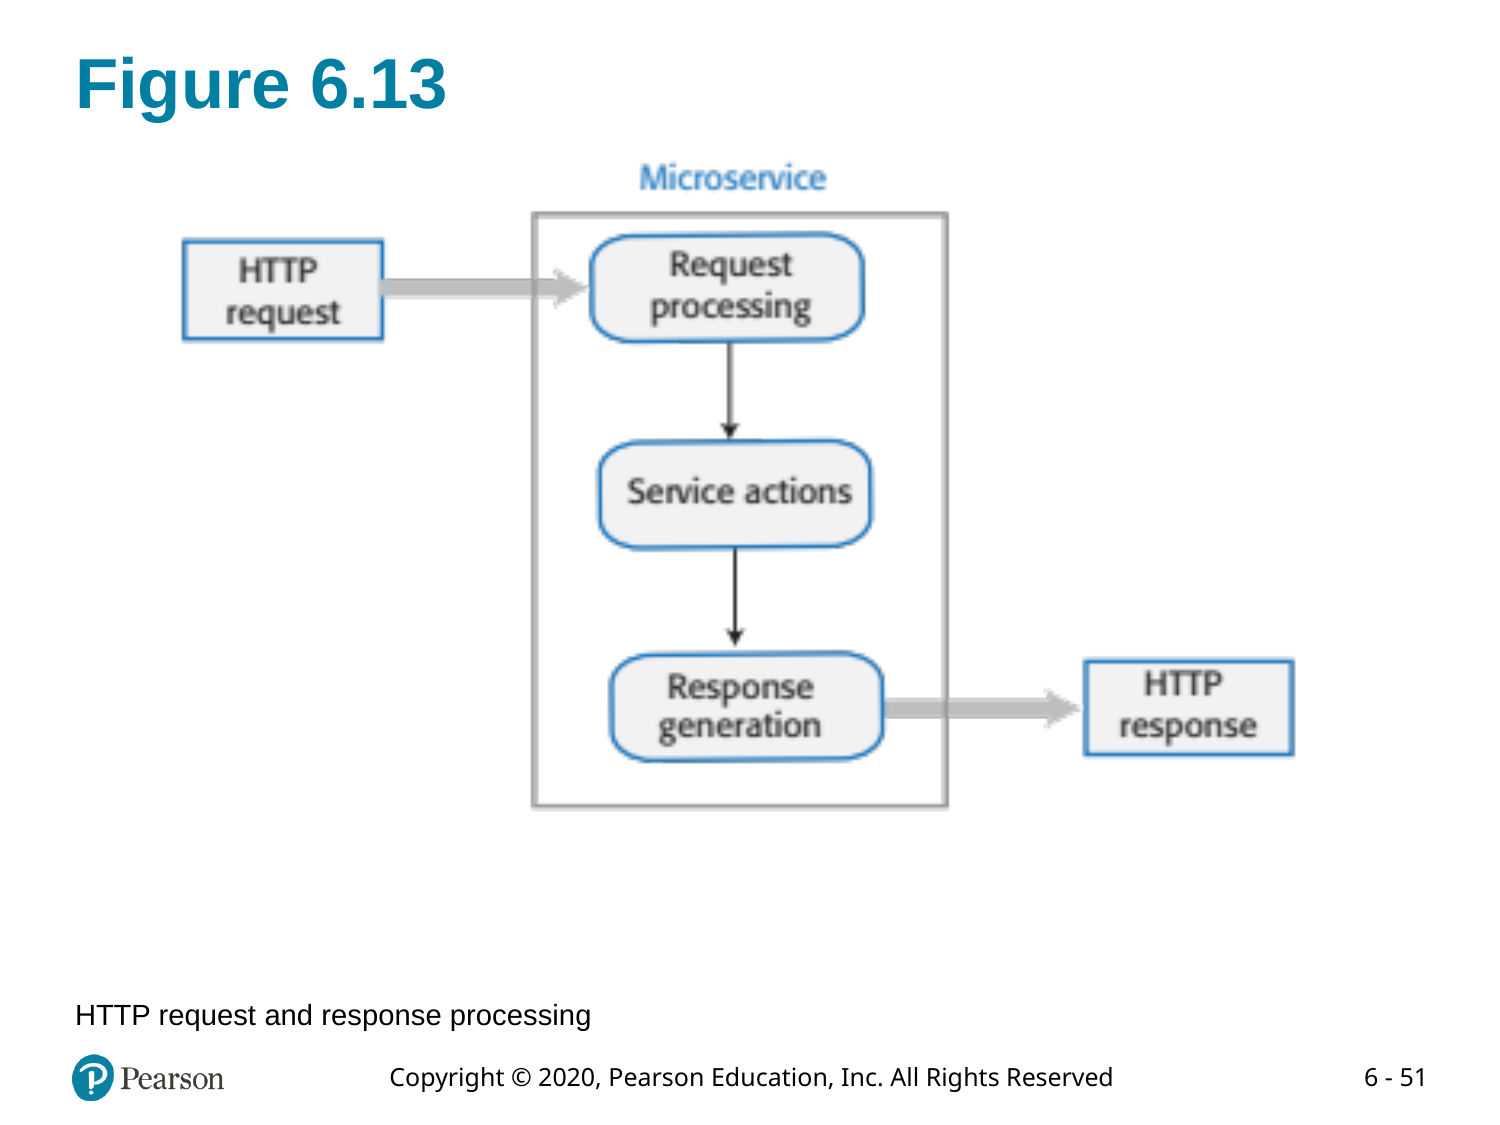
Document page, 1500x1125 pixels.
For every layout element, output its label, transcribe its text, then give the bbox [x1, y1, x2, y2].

picture [174, 149, 1310, 838]
title Figure 6.13 [75, 37, 1425, 213]
picture [99, 1054, 224, 1101]
picture [81, 1064, 107, 1089]
list HTTP request and response processing [75, 880, 1425, 1031]
picture [72, 1087, 83, 1101]
picture [72, 1054, 89, 1072]
